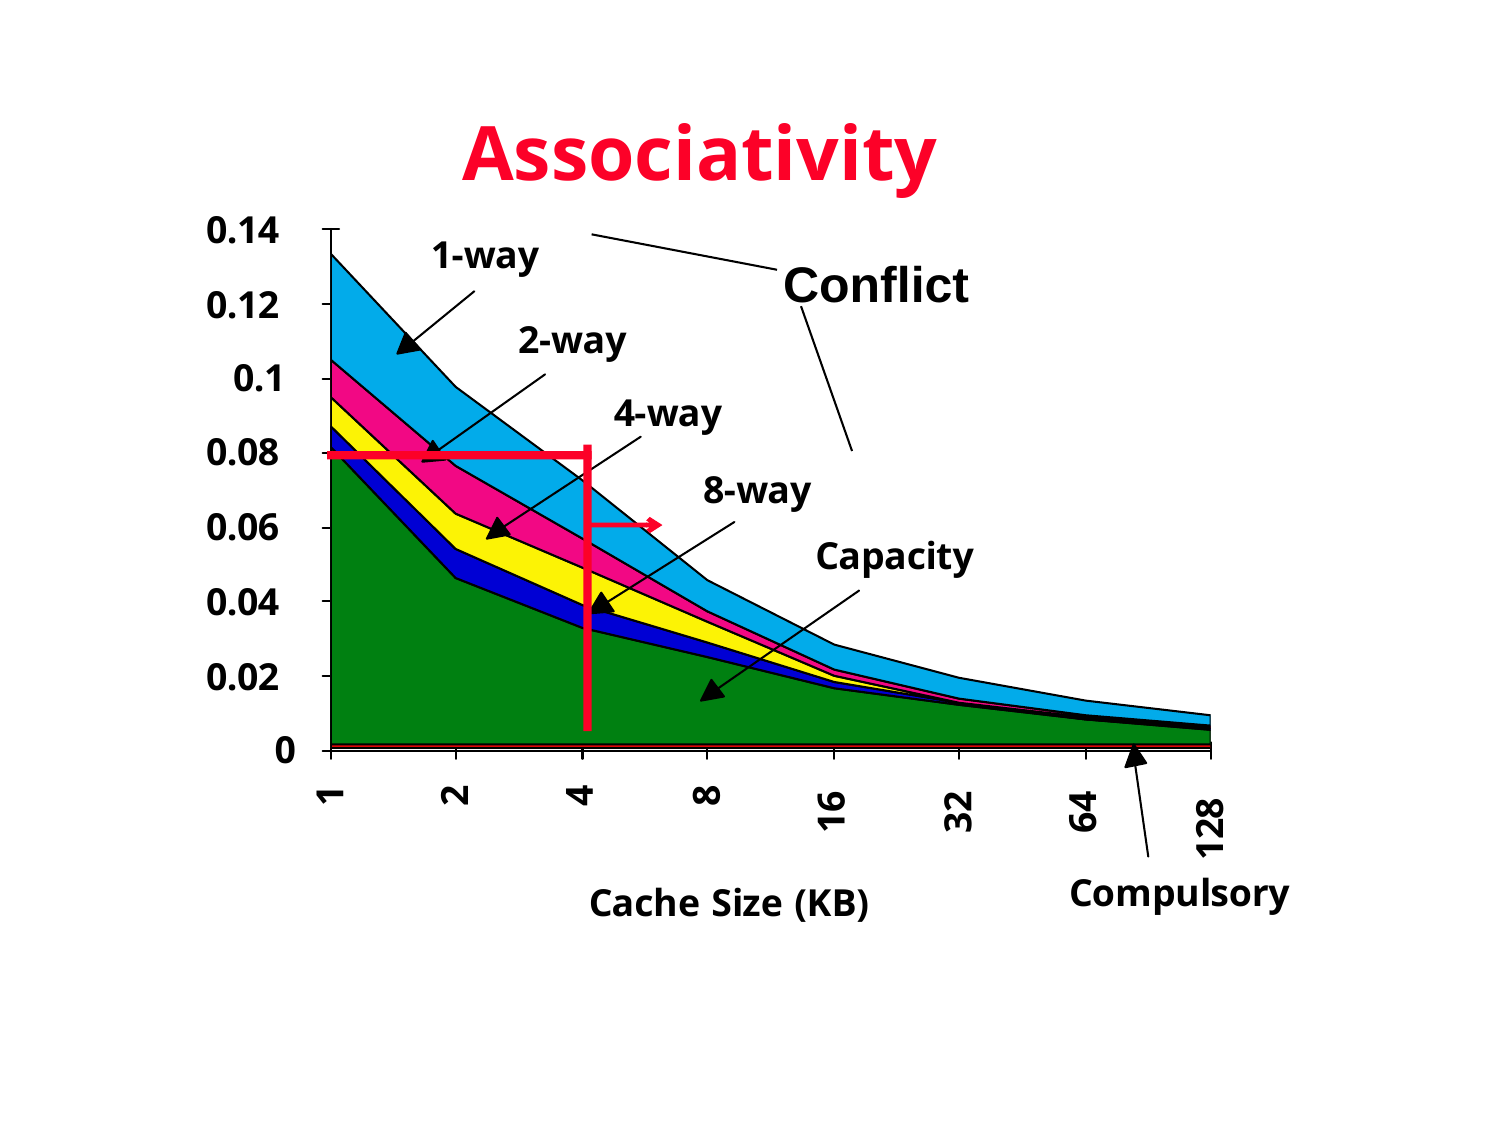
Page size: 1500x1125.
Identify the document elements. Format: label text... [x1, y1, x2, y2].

picture [87, 137, 1309, 976]
title Associativity [111, 61, 1288, 135]
